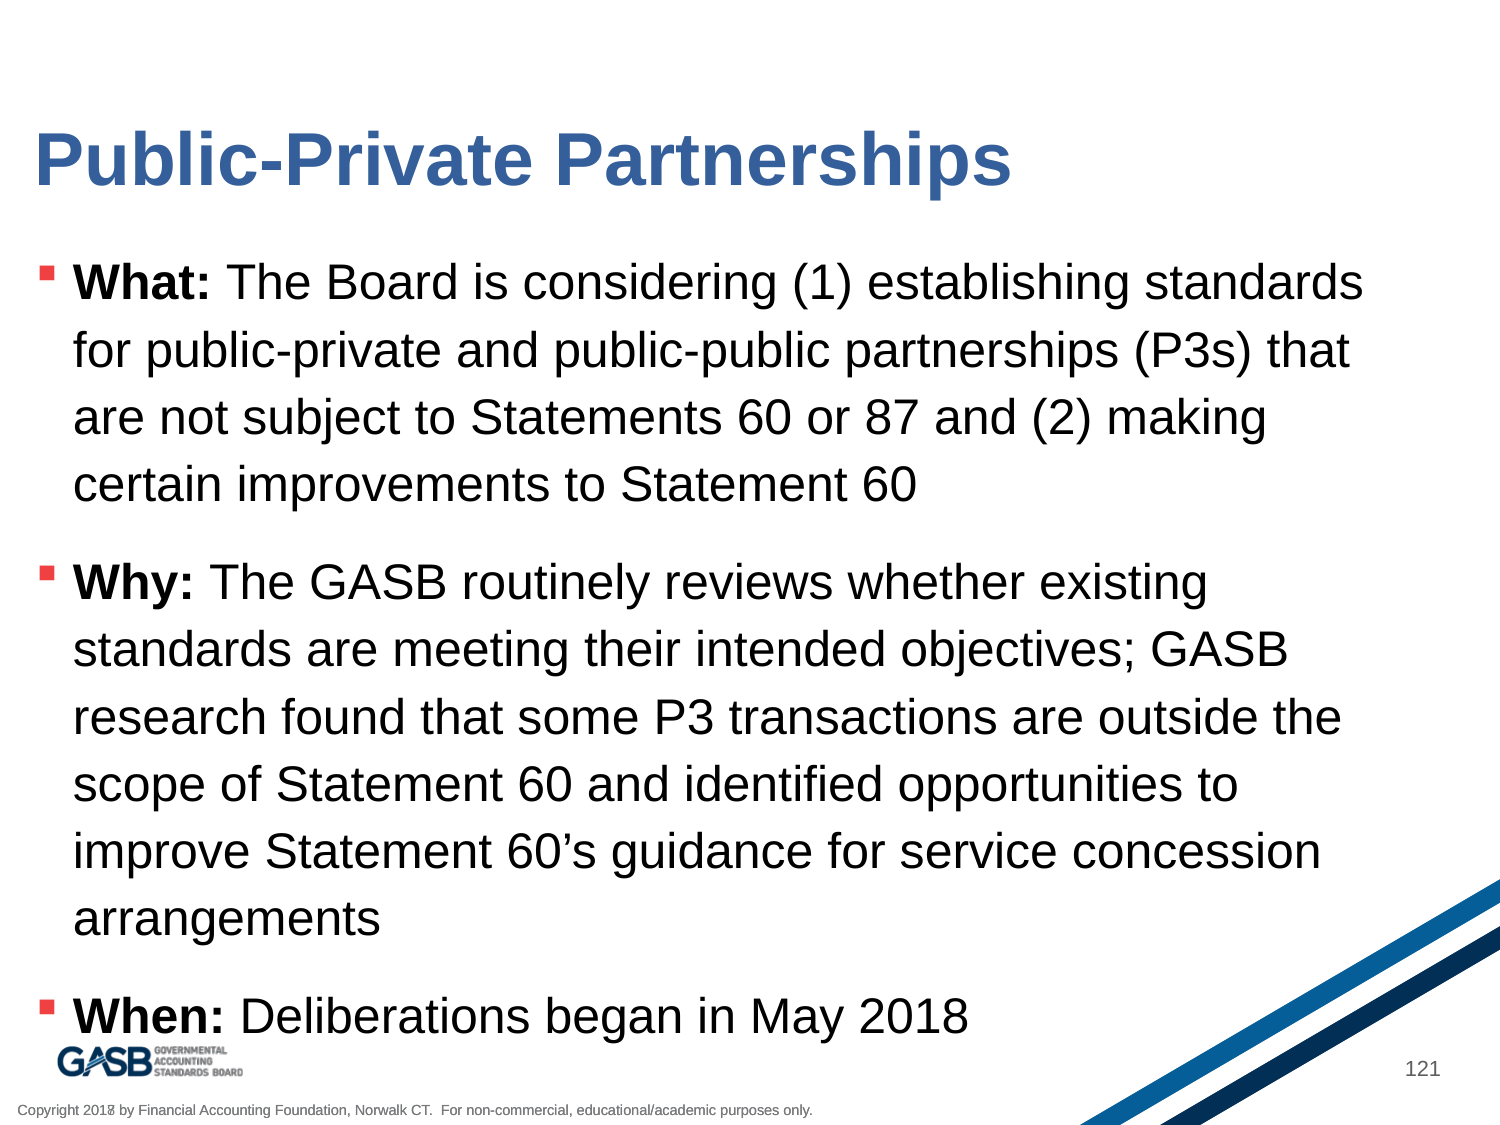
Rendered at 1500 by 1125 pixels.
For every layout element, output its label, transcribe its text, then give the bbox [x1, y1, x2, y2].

picture [56, 1039, 593, 1081]
list What: The Board is considering (1) establishing standards for public-private and public-public partnerships (P3s) that are not subject to Statements 60 or 87 and (2) making certain improvements to Statement 60 Why: The GASB routinely reviews whether existing standards are meeting their intended objectives; GASB research found that some P3 transactions are outside the scope of Statement 60 and identified opportunities to improve Statement 60’s guidance for service concession arrangements When: Deliberations began in May 2018 [19, 236, 1425, 1030]
slide_number 121 [1345, 1042, 1500, 1093]
title Public-Private Partnerships [19, 87, 1444, 236]
picture [981, 865, 1500, 1125]
